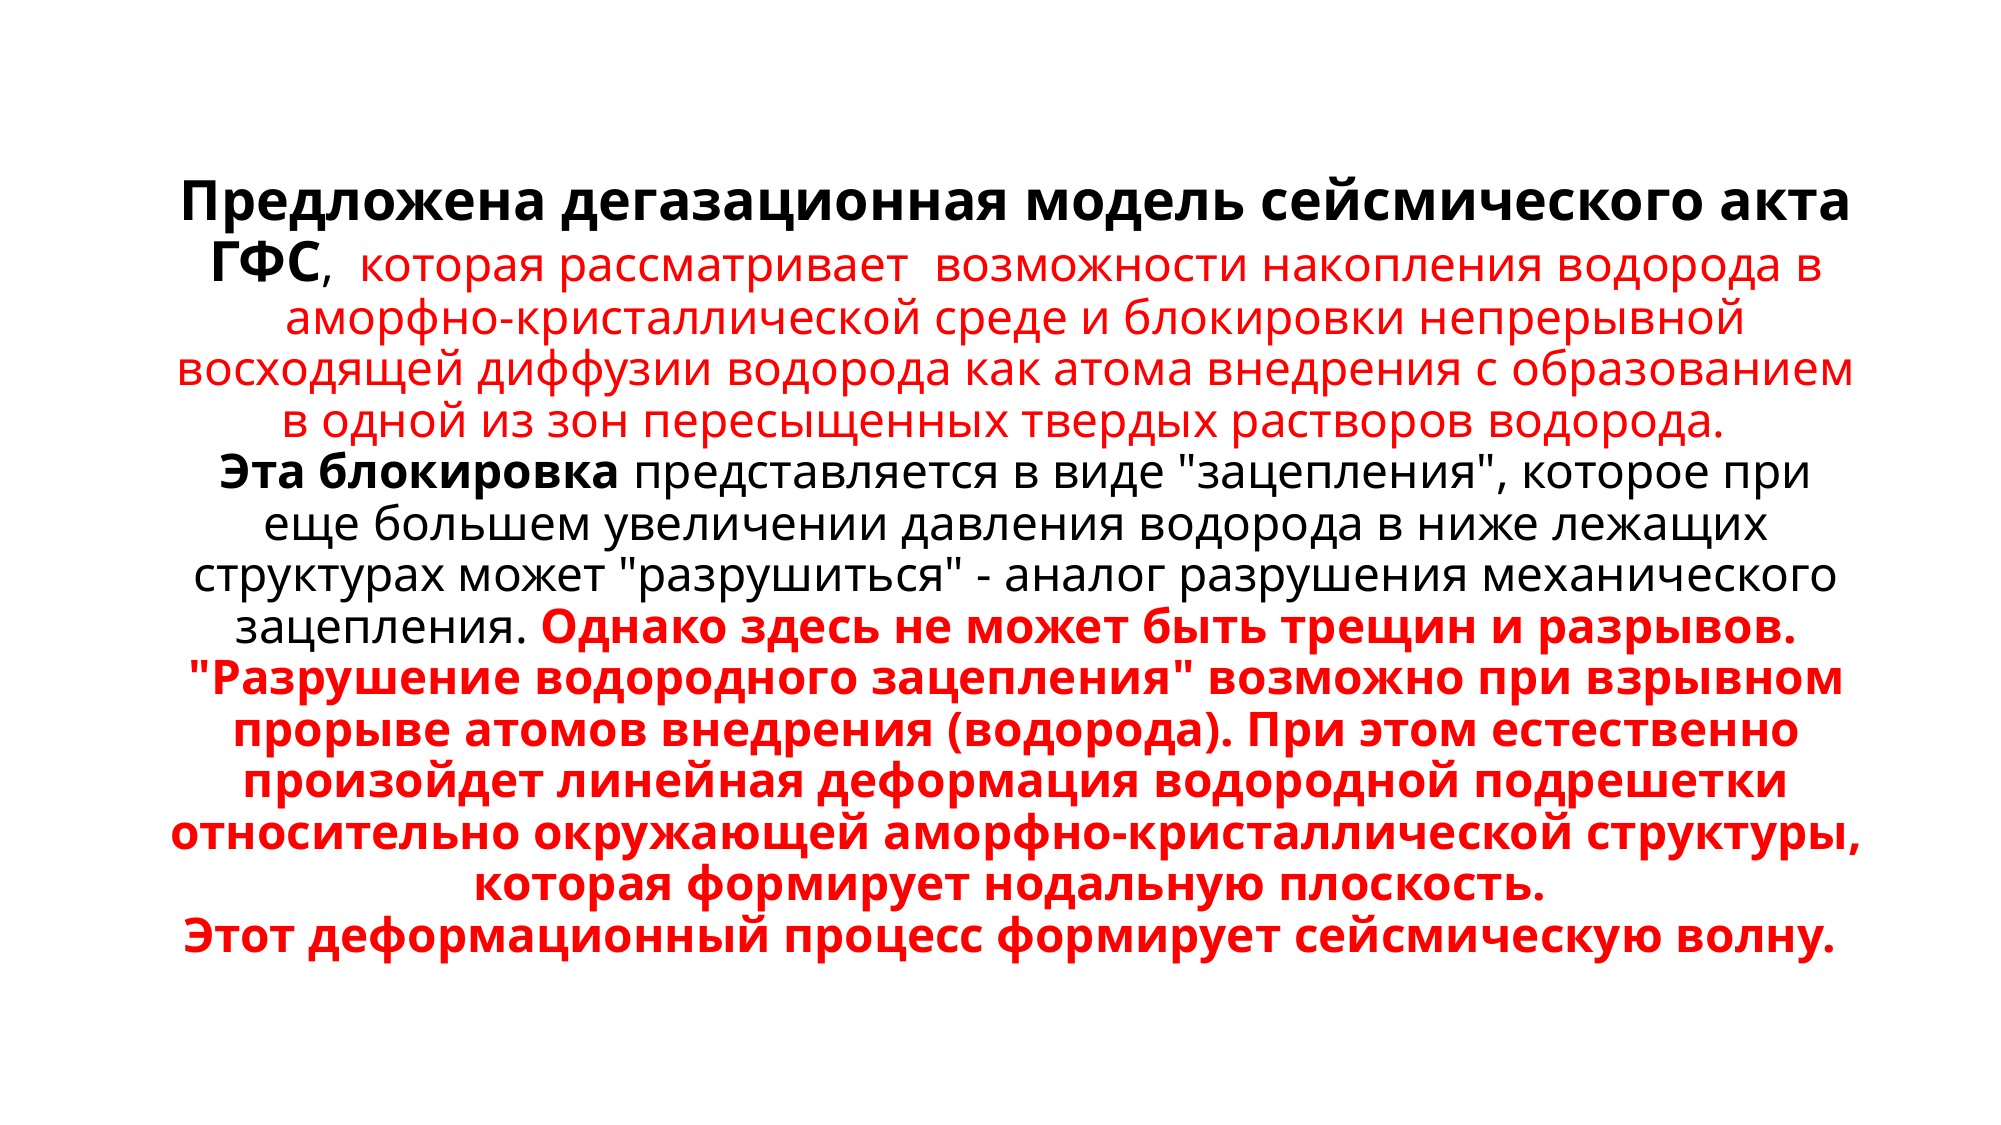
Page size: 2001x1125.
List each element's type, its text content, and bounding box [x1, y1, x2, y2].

title Предложена дегазационная модель сейсмического акта ГФС, которая рассматривает возможности накопления водорода в аморфно-кристаллической среде и блокировки непрерывной восходящей диффузии водорода как атома внедрения с образованием в одной из зон пересыщенных твердых растворов водорода. Эта блокировка представляется в виде "зацепления", которое при еще большем увеличении давления водорода в ниже лежащих структурах может "разрушиться" - аналог разрушения механического зацепления. Однако здесь не может быть трещин и разрывов. "Разрушение водородного зацепления" возможно при взрывном прорыве атомов внедрения (водорода). При этом естественно произойдет линейная деформация водородной подрешетки относительно окружающей аморфно-кристаллической структуры, которая формирует нодальную плоскость. Этот деформационный процесс формирует сейсмическую волну. [154, 51, 1880, 1090]
